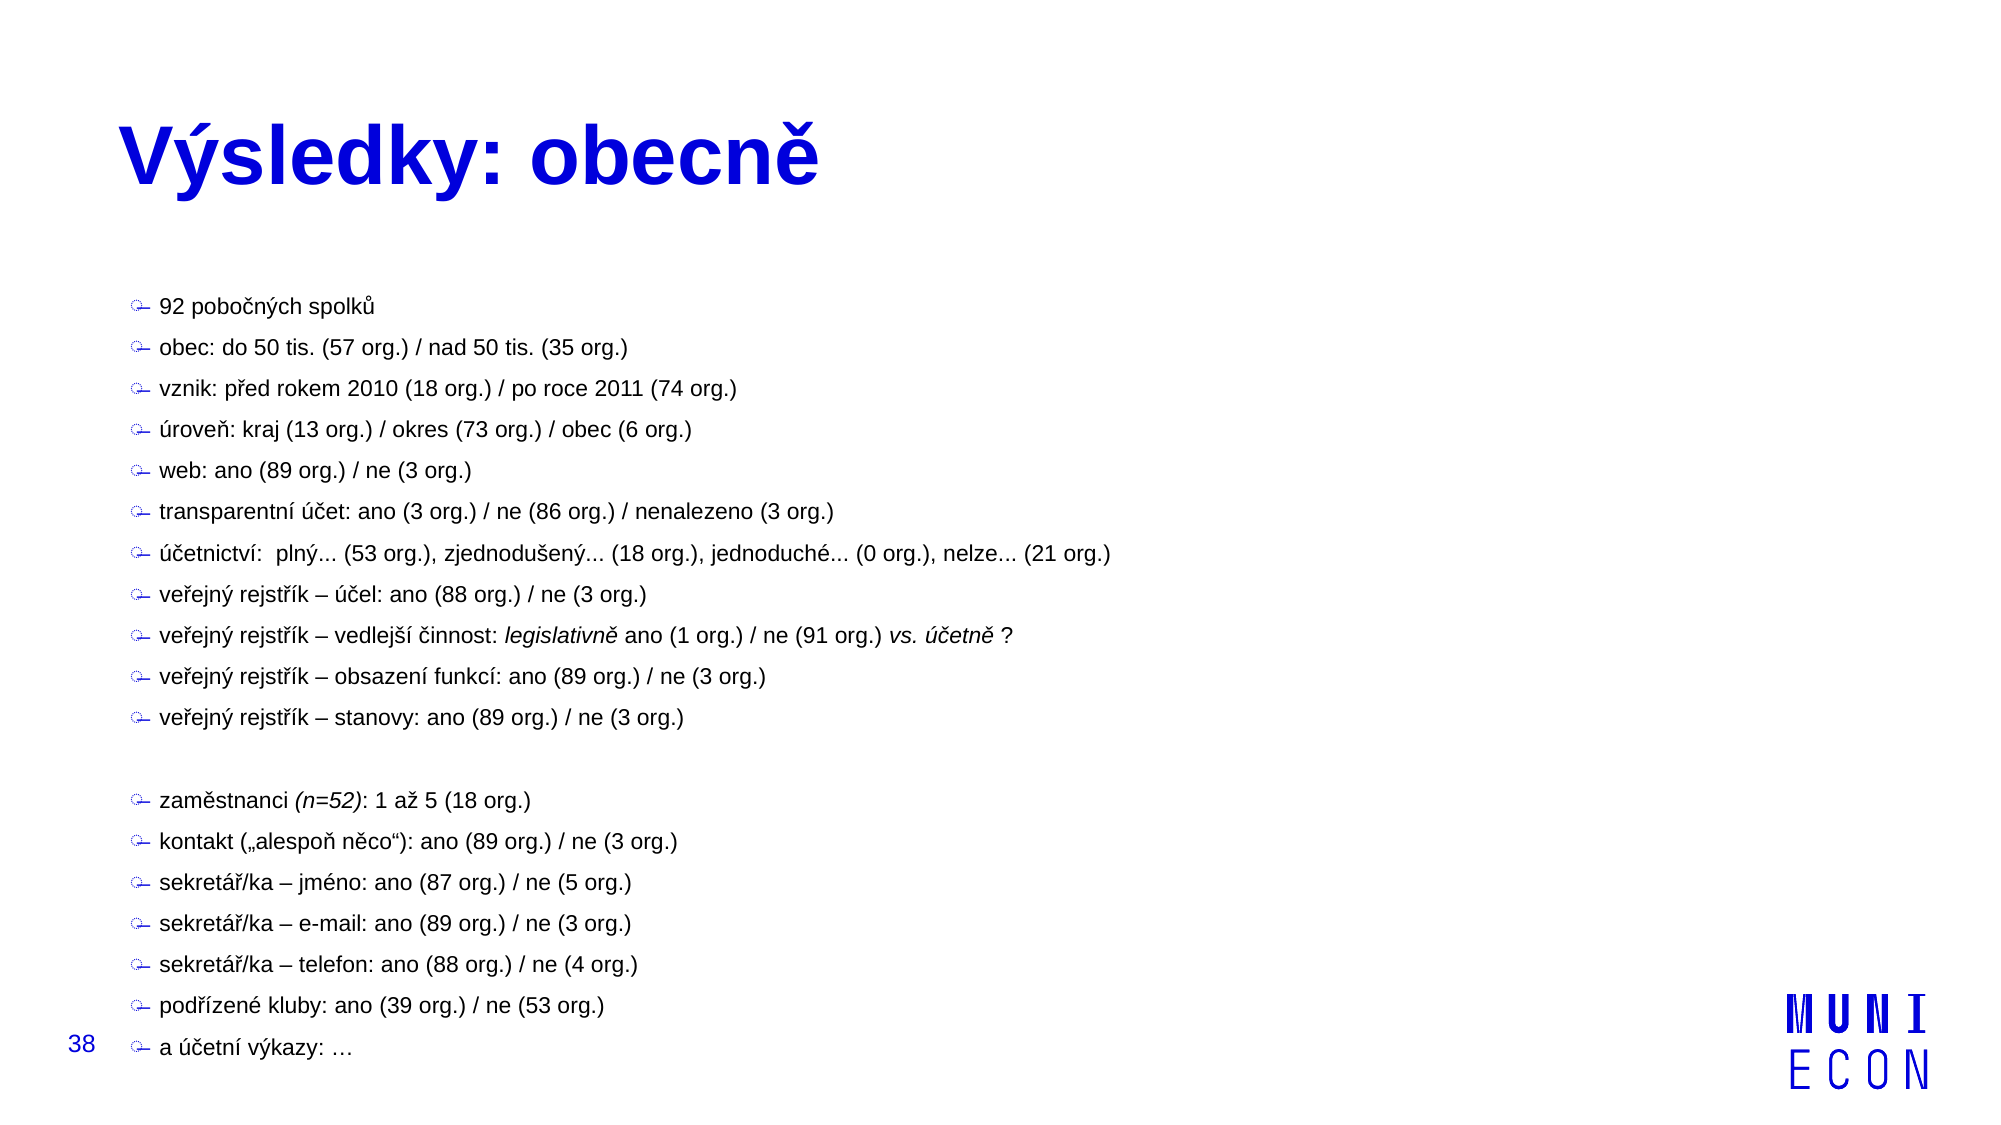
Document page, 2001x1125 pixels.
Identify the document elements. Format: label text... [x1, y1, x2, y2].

title Výsledky: obecně [118, 118, 1883, 193]
slide_number 38 [67, 1021, 110, 1063]
list 92 pobočných spolků obec: do 50 tis. (57 org.) / nad 50 tis. (35 org.) vznik: před rokem 2010 (18 org.) / po roce 2011 (74 org.) úroveň: kraj (13 org.) / okres (73 org.) / obec (6 org.) web: ano (89 org.) / ne (3 org.) transparentní účet: ano (3 org.) / ne (86 org.) / nenalezeno (3 org.) účetnictví: plný... (53 org.), zjednodušený... (18 org.), jednoduché... (0 org.), nelze... (21 org.) veřejný rejstřík – účel: ano (88 org.) / ne (3 org.) veřejný rejstřík – vedlejší činnost: legislativně ano (1 org.) / ne (91 org.) vs. účetně ? veřejný rejstřík – obsazení funkcí: ano (89 org.) / ne (3 org.) veřejný rejstřík – stanovy: ano (89 org.) / ne (3 org.) zaměstnanci (n=52): 1 až 5 (18 org.) kontakt („alespoň něco“): ano (89 org.) / ne (3 org.) sekretář/ka – jméno: ano (87 org.) / ne (5 org.) sekretář/ka – e-mail: ano (89 org.) / ne (3 org.) sekretář/ka – telefon: ano (88 org.) / ne (4 org.) podřízené kluby: ano (39 org.) / ne (53 org.) a účetní výkazy: … [118, 277, 1883, 957]
